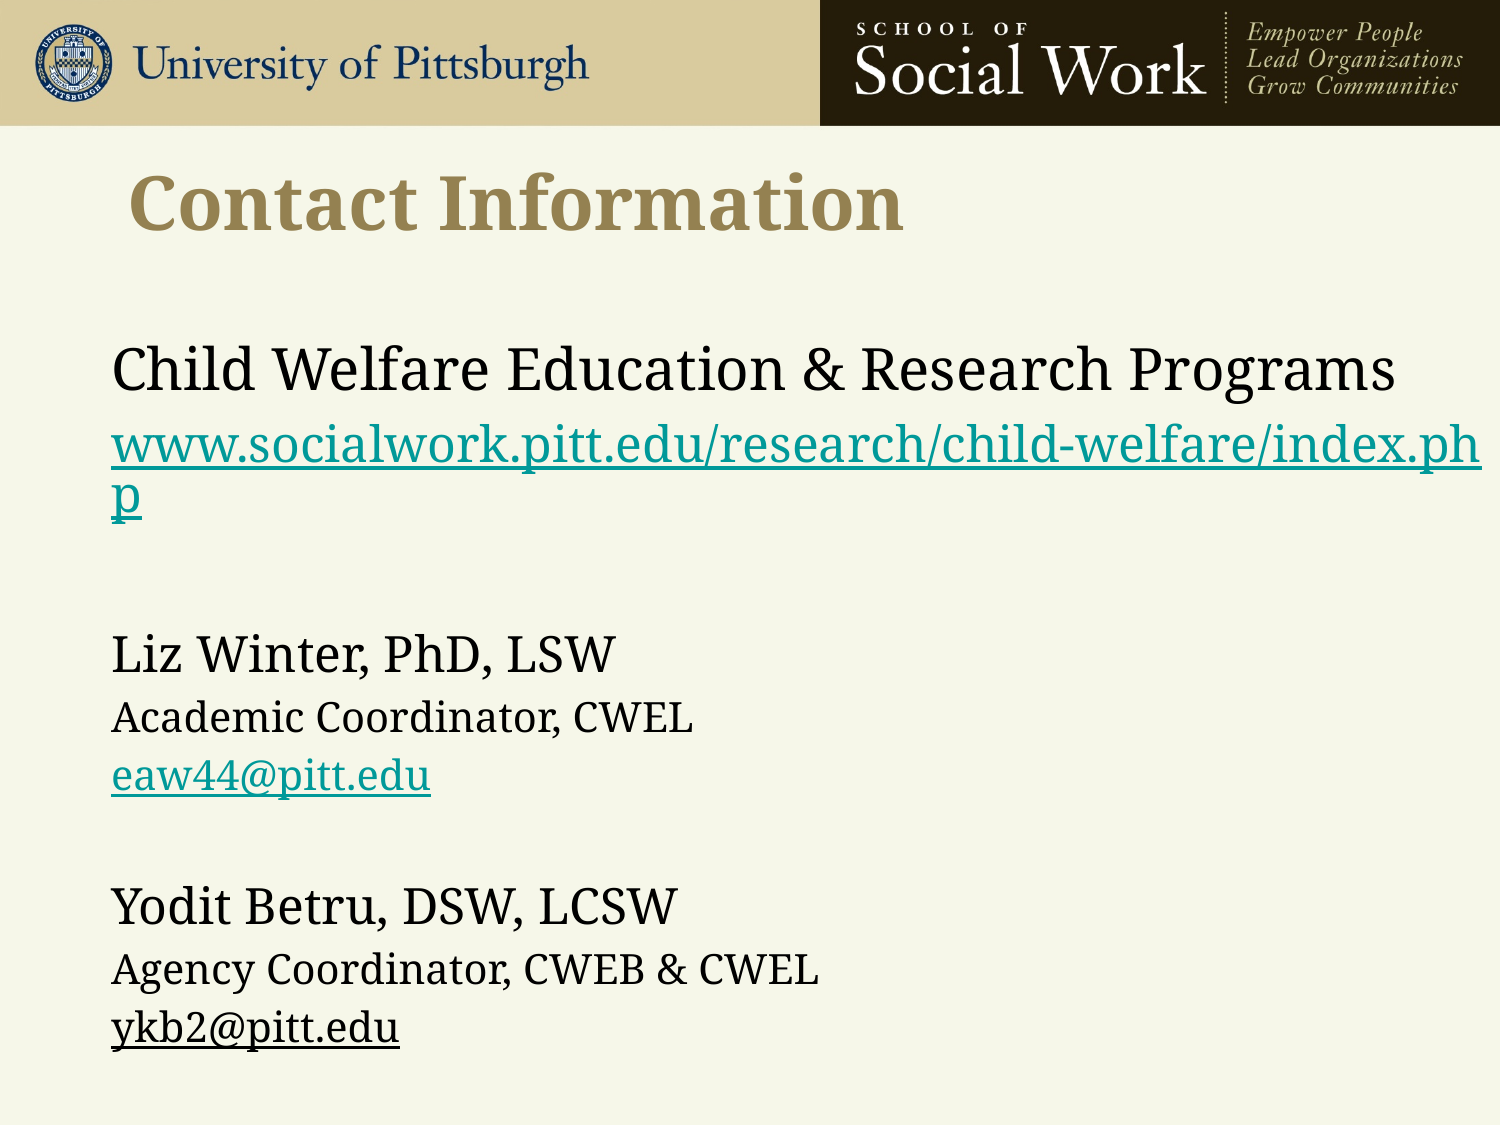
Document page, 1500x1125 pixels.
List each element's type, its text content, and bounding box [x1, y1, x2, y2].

list Child Welfare Education & Research Programs www.socialwork.pitt.edu/research/child-welfare/index.php Liz Winter, PhD, LSW Academic Coordinator, CWEL eaw44@pitt.edu Yodit Betru, DSW, LCSW Agency Coordinator, CWEB & CWEL ykb2@pitt.edu [95, 324, 1500, 1030]
picture [0, 0, 1500, 1125]
title Contact Information [112, 112, 1388, 288]
